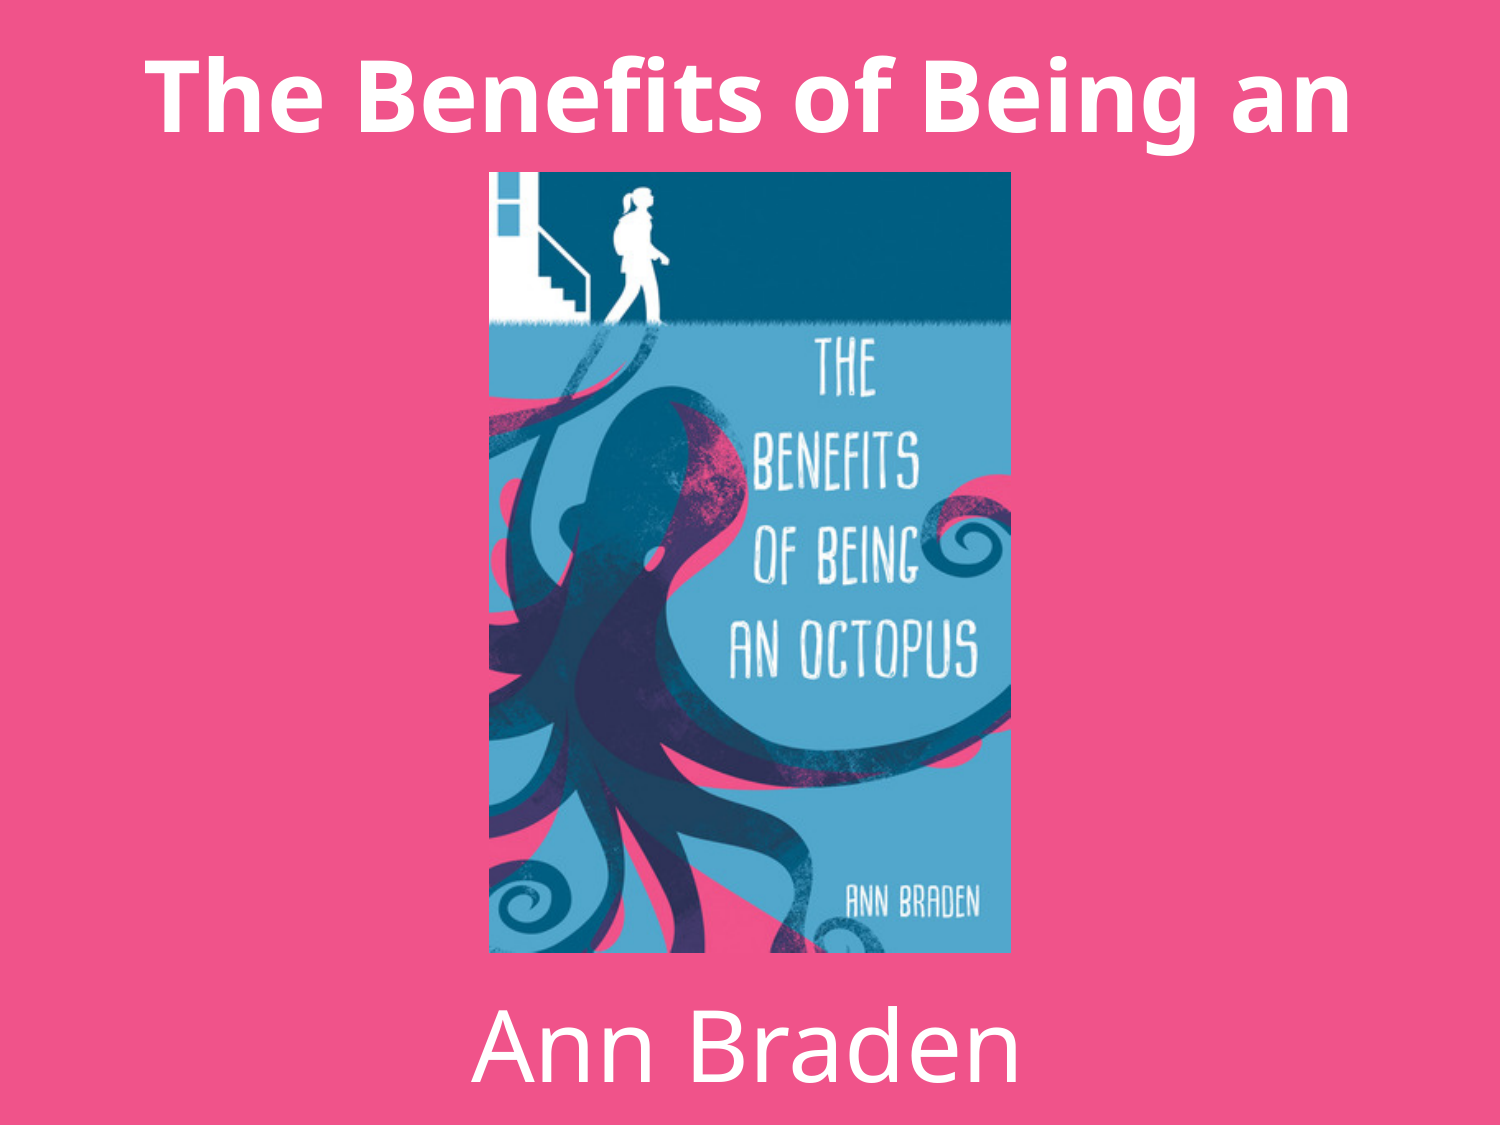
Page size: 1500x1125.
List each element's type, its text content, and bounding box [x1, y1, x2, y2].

text_box Ann Braden [0, 975, 1496, 1110]
text_box The Benefits of Being an Octopus [0, 24, 1500, 280]
picture [489, 172, 1011, 953]
